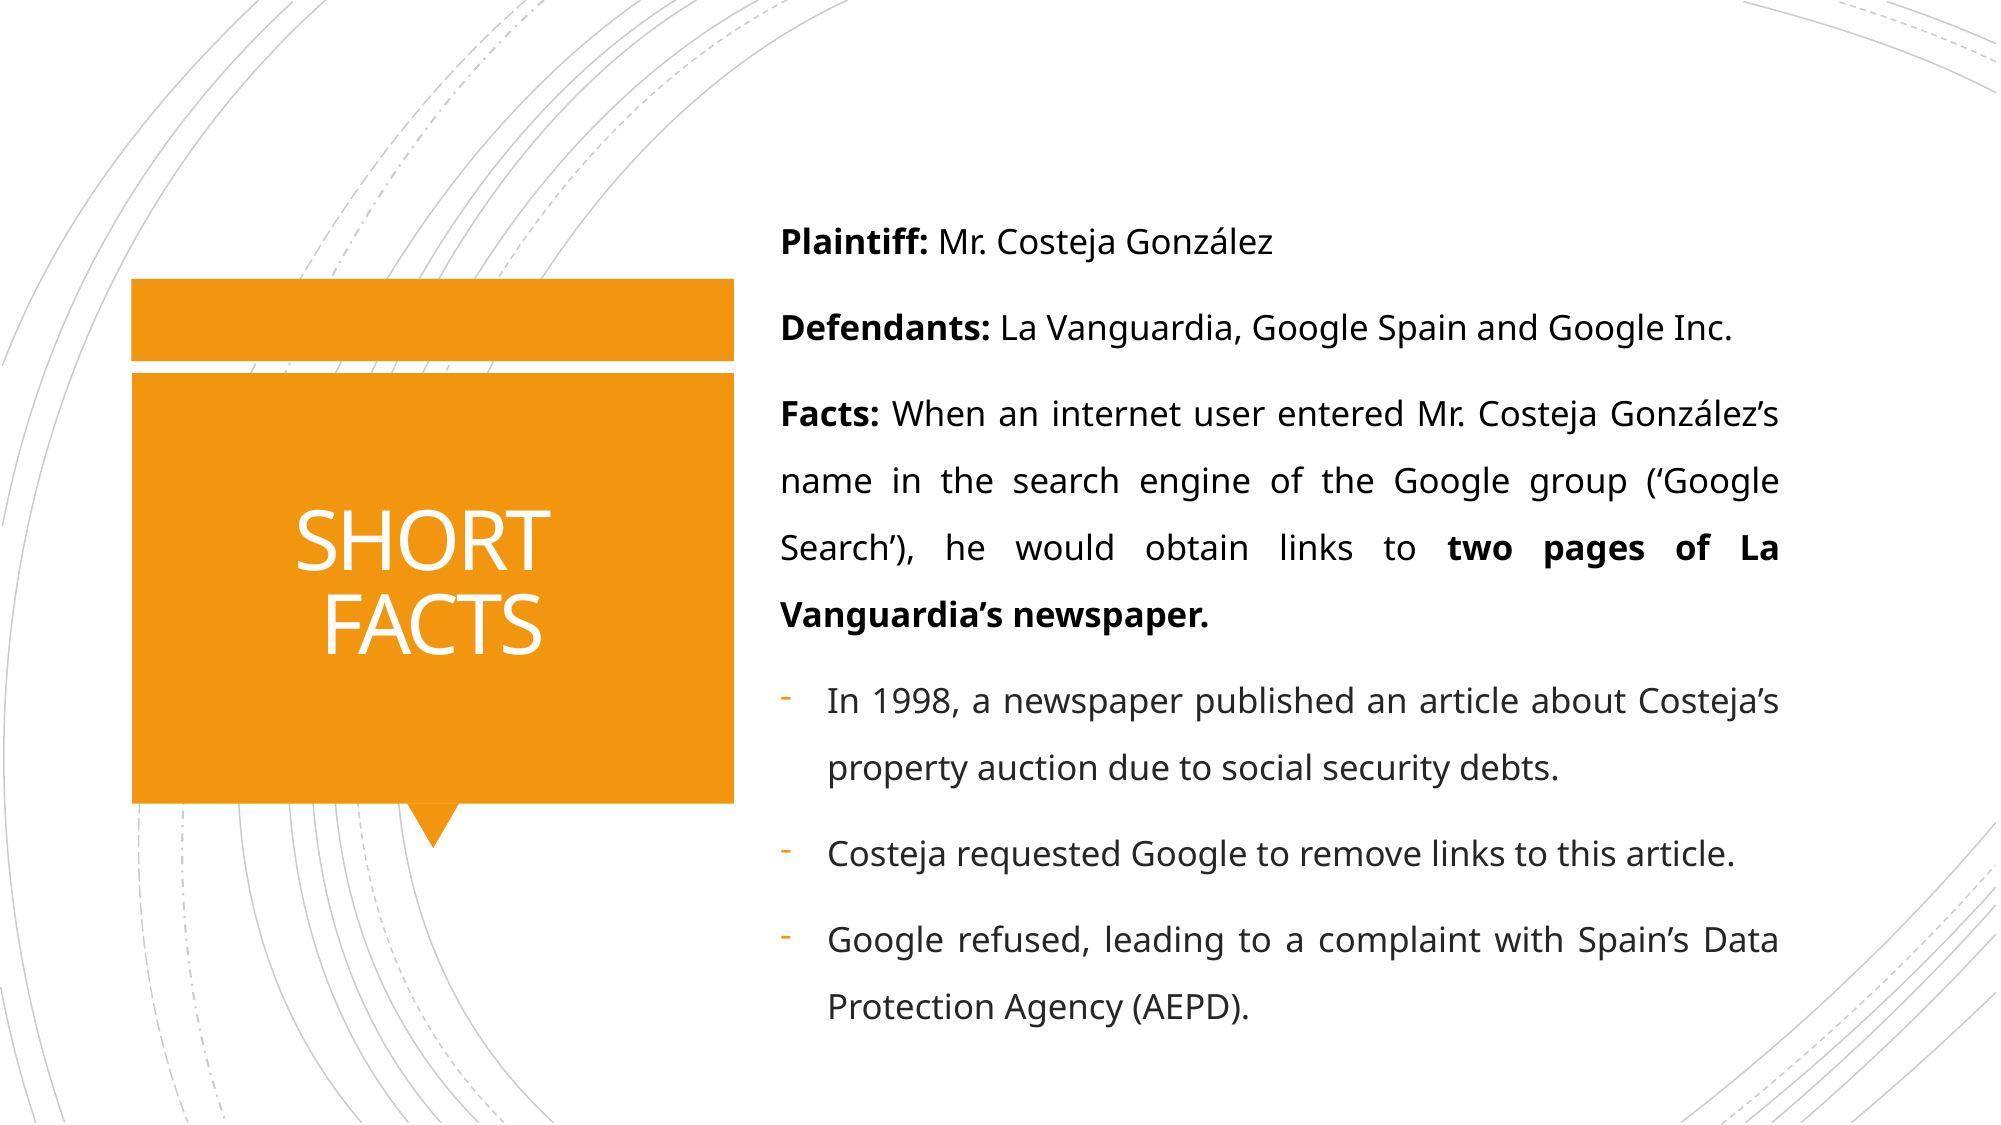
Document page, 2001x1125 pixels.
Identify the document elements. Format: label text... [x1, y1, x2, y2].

title SHORT FACTS [145, 385, 720, 789]
list Plaintiff: Mr. Costeja González Defendants: La Vanguardia, Google Spain and Google Inc. Facts: When an internet user entered Mr. Costeja González’s name in the search engine of the Google group (‘Google Search’), he would obtain links to two pages of La Vanguardia’s newspaper. In 1998, a newspaper published an article about Costeja’s property auction due to social security debts. Costeja requested Google to remove links to this article. Google refused, leading to a complaint with Spain’s Data Protection Agency (AEPD). [765, 186, 1796, 1048]
